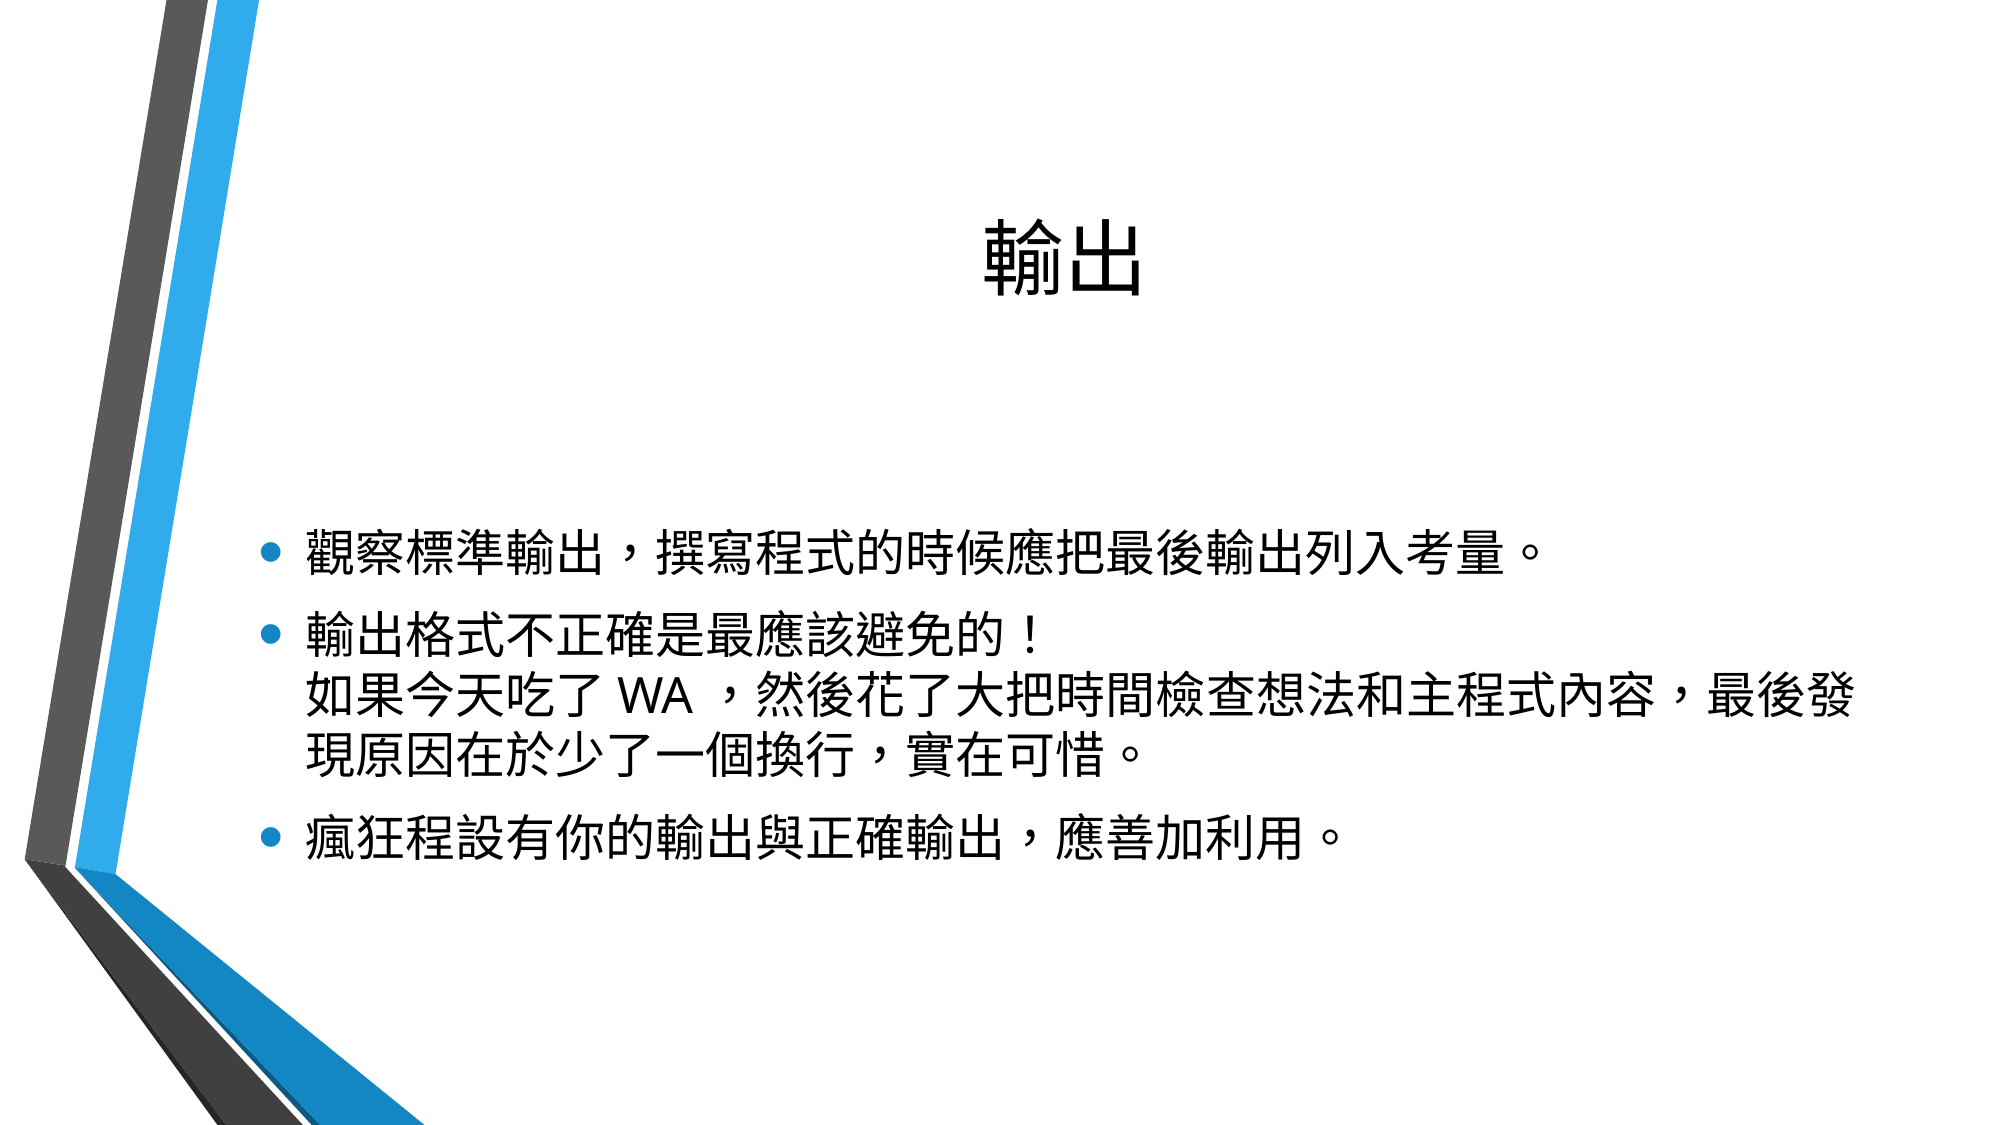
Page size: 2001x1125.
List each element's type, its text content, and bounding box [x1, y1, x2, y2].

list 觀察標準輸出，撰寫程式的時候應把最後輸出列入考量。 輸出格式不正確是最應該避免的！ 如果今天吃了WA，然後花了大把時間檢查想法和主程式內容，最後發現原因在於少了一個換行，實在可惜。 瘋狂程設有你的輸出與正確輸出，應善加利用。 [243, 437, 1887, 950]
title 輸出 [243, 112, 1887, 400]
